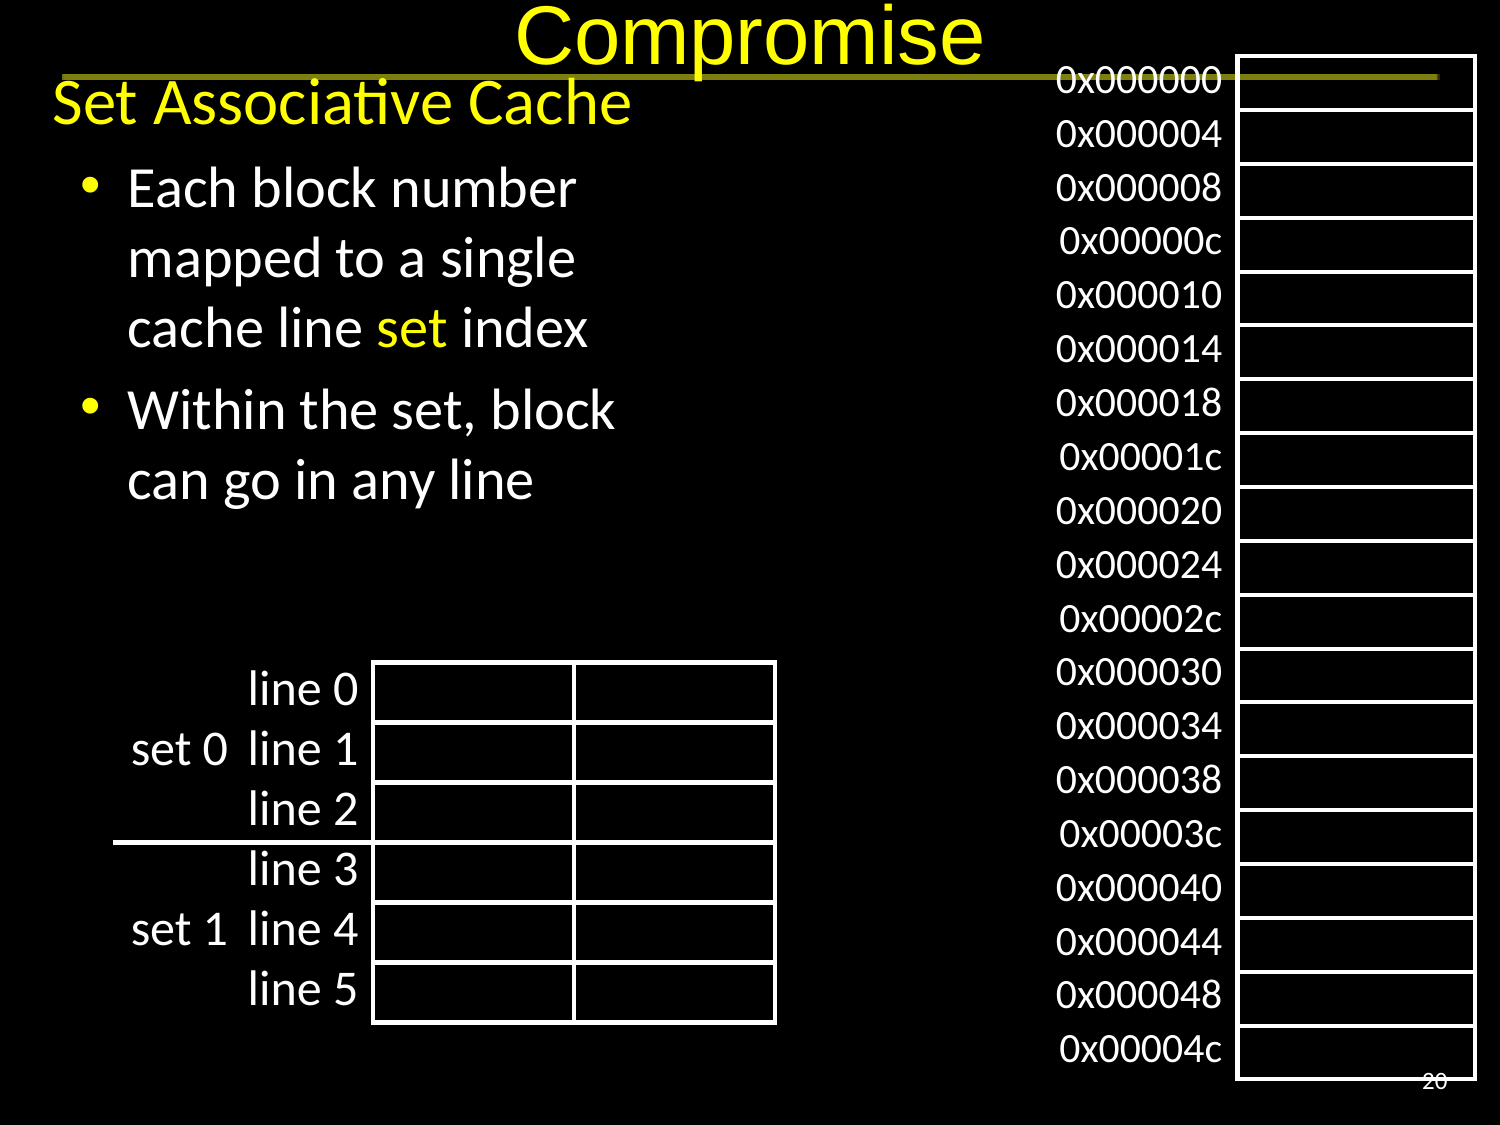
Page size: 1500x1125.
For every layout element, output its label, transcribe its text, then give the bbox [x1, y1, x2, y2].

table_header [576, 665, 773, 720]
table_cell [1240, 920, 1473, 970]
table_cell [1240, 597, 1473, 647]
table_cell [1240, 220, 1473, 270]
table_cell [1240, 327, 1473, 377]
table_cell [1240, 166, 1473, 216]
table_cell [1240, 1028, 1473, 1077]
table_cell [1240, 489, 1473, 539]
list Set Associative Cache Each block number mapped to a single cache line set index Within the set, block can go in any line [37, 50, 788, 575]
picture [788, 74, 988, 80]
table_cell 0x00004c [988, 1026, 1235, 1079]
table_cell [1240, 758, 1473, 808]
table_cell 0x000044 [988, 918, 1235, 972]
table_header 0x000000 [988, 56, 1235, 110]
table_cell [1240, 381, 1473, 431]
table_cell line 4 [243, 902, 371, 962]
table_cell 0x000030 [988, 649, 1235, 702]
table_cell [576, 845, 773, 900]
table_cell 0x00003c [988, 810, 1235, 864]
table_cell 0x00002c [988, 595, 1235, 649]
table_header [375, 665, 572, 720]
table_cell [576, 725, 773, 780]
table_cell [1240, 112, 1473, 162]
table_cell 0x000048 [988, 972, 1235, 1026]
table_cell set 1 [113, 845, 243, 1022]
table_cell [375, 785, 572, 840]
table_cell 0x00000c [988, 218, 1235, 272]
table_cell 0x000038 [988, 756, 1235, 810]
table_cell 0x000034 [988, 702, 1235, 756]
table_cell [1240, 543, 1473, 593]
table_cell [375, 725, 572, 780]
table_cell 0x000020 [988, 487, 1235, 541]
table_cell line 5 [243, 962, 371, 1022]
table_cell [375, 845, 572, 900]
table_cell [375, 965, 572, 1020]
table_cell [1240, 274, 1473, 323]
table_cell [1240, 812, 1473, 862]
table_cell 0x000010 [988, 272, 1235, 325]
table_header line 0 [243, 662, 371, 722]
table_cell [375, 905, 572, 960]
table_cell [1240, 866, 1473, 916]
table_cell [1240, 651, 1473, 700]
table_cell [1240, 974, 1473, 1024]
table_cell line 3 [243, 845, 371, 902]
table_cell 0x000004 [988, 110, 1235, 164]
table_cell [576, 785, 773, 840]
table_cell line 2 [243, 782, 371, 840]
table_cell [576, 905, 773, 960]
table_cell [576, 965, 773, 1020]
table_cell [1240, 704, 1473, 754]
table_cell 0x000014 [988, 325, 1235, 379]
table_cell [1240, 435, 1473, 485]
table_header set 0 [113, 662, 243, 840]
table_cell 0x000040 [988, 864, 1235, 918]
title Compromise [37, 0, 1463, 63]
table_cell line 1 [243, 722, 371, 782]
table_cell 0x00001c [988, 433, 1235, 487]
table_cell 0x000008 [988, 164, 1235, 218]
table_cell 0x000024 [988, 541, 1235, 595]
table_header [1240, 58, 1473, 108]
table_cell 0x000018 [988, 379, 1235, 433]
